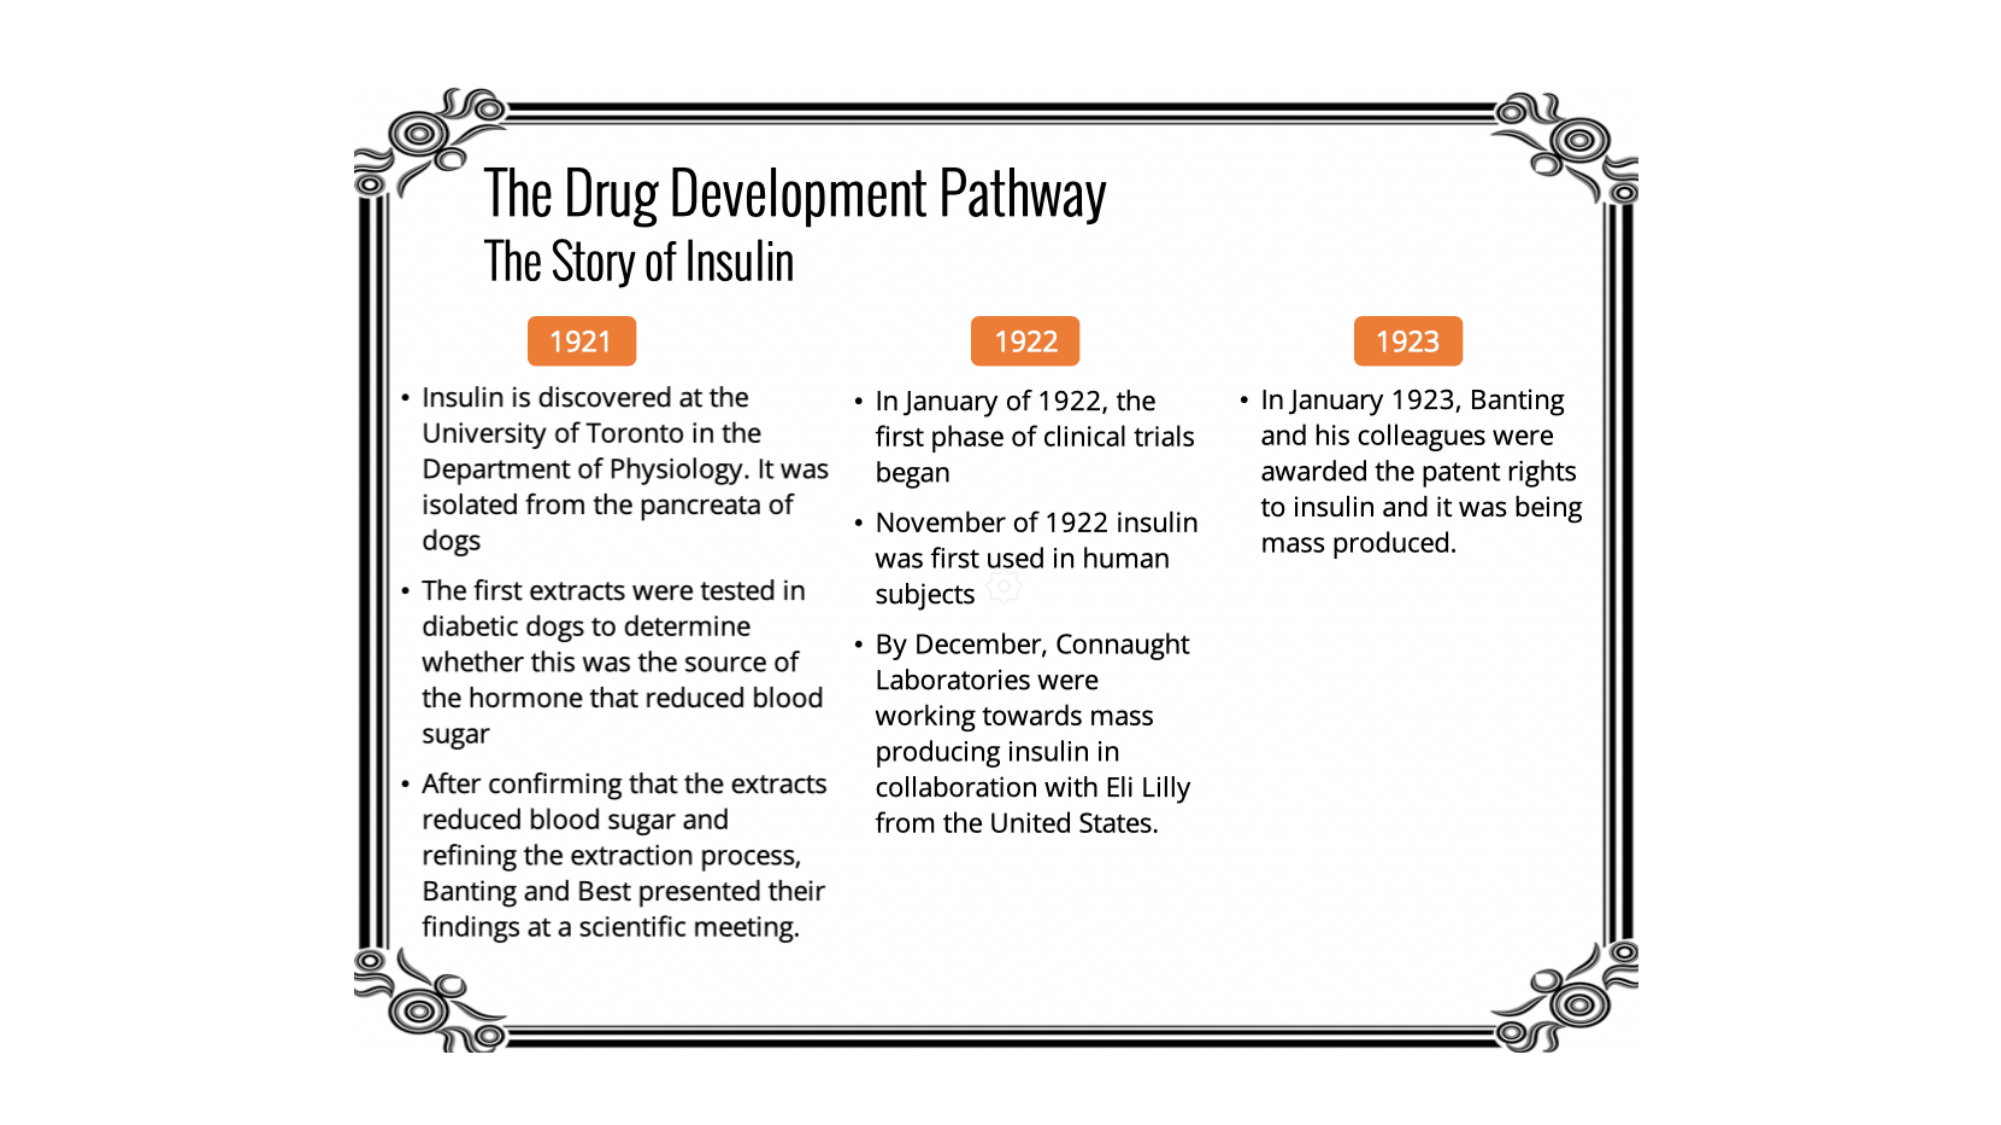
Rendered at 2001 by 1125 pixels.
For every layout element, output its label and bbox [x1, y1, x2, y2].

picture [347, 65, 1653, 1060]
